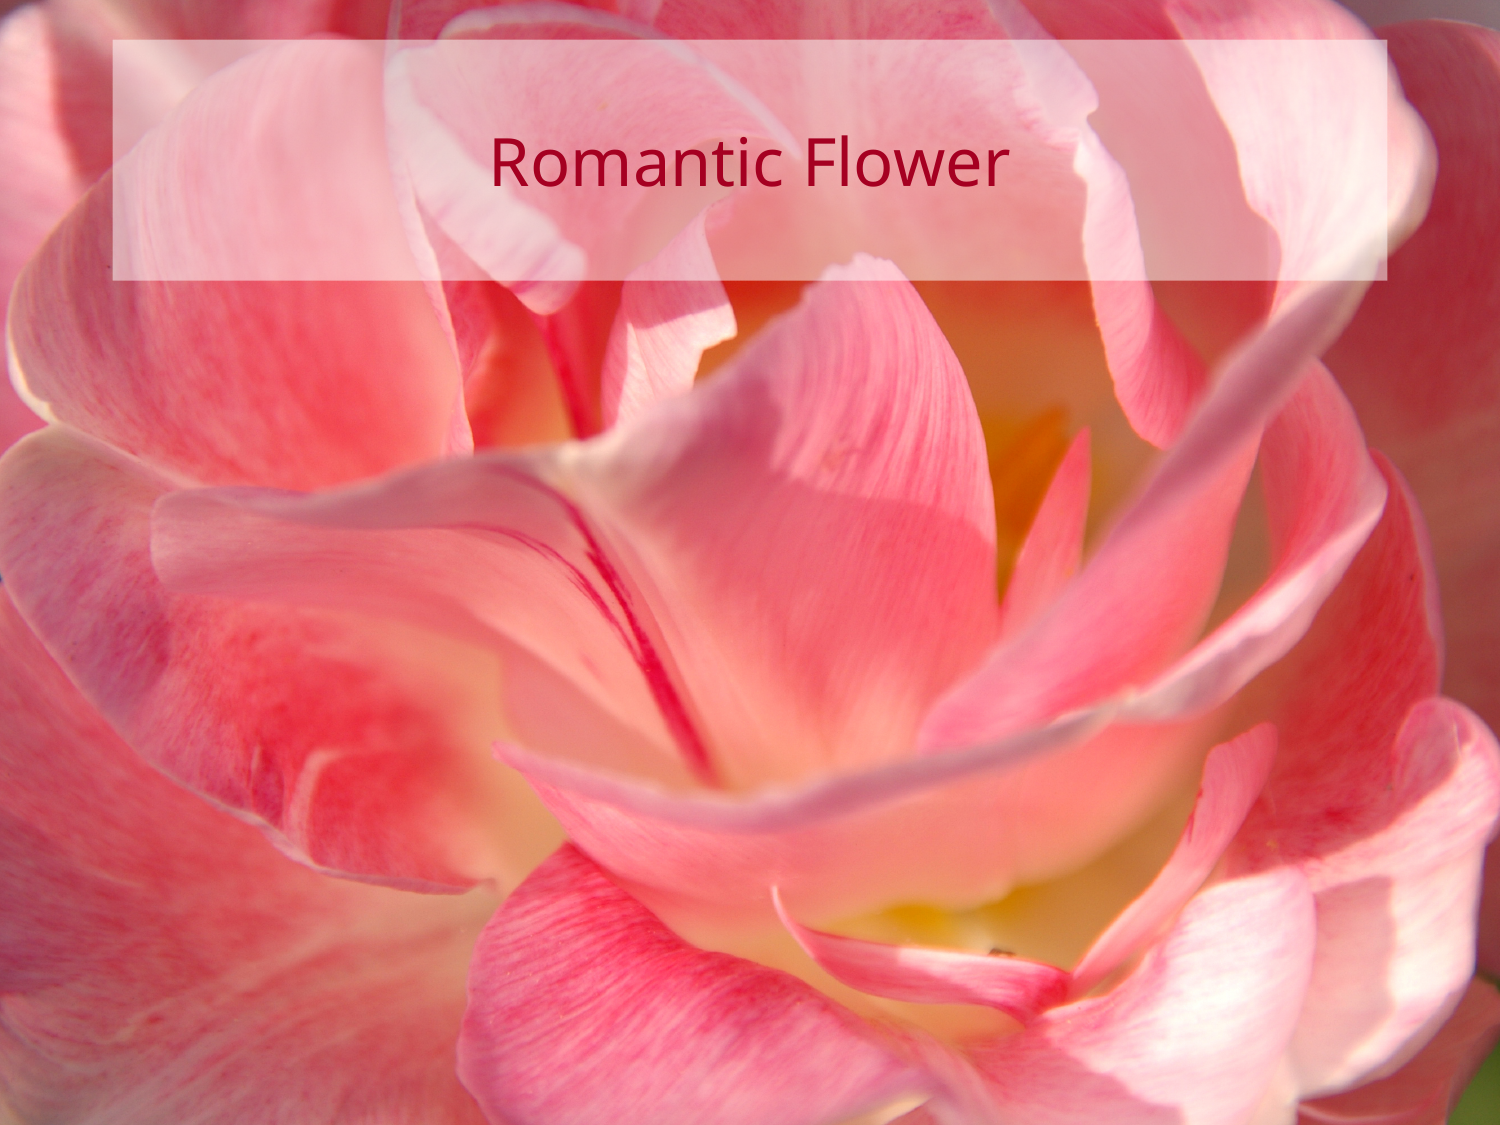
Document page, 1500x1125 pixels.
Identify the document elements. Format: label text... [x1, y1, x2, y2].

picture [0, 0, 1500, 1125]
title Romantic Flower [112, 39, 1388, 281]
